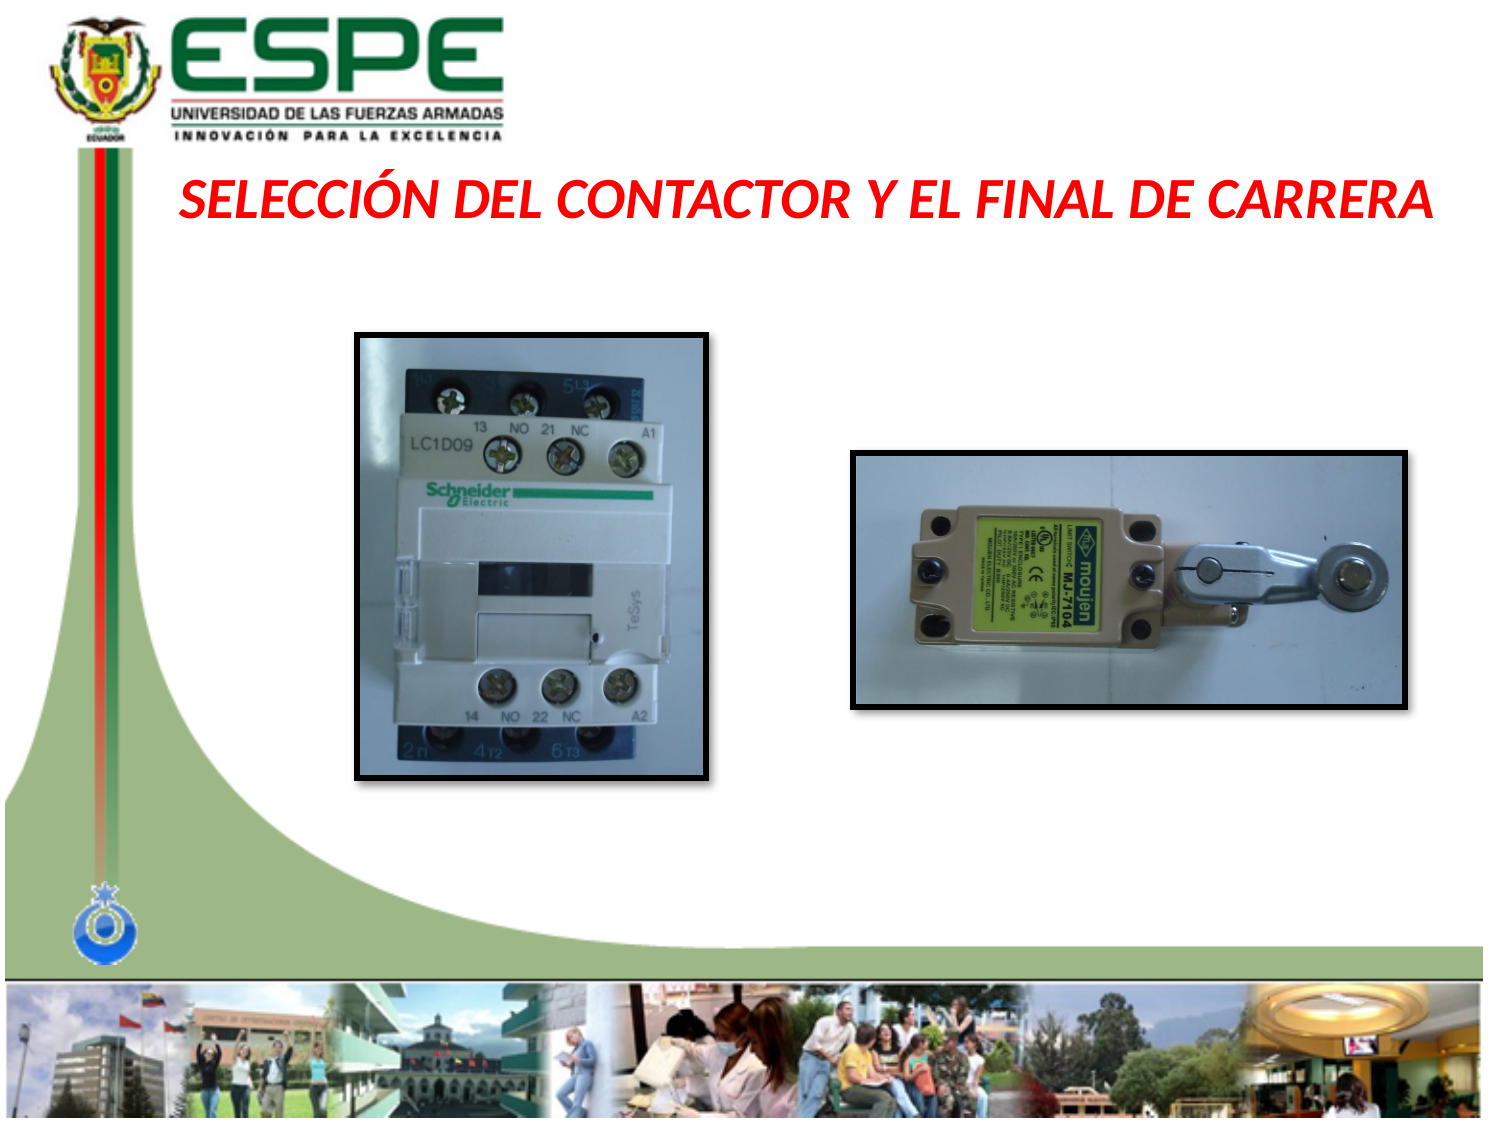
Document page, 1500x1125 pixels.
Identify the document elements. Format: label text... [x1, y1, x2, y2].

title SELECCIÓN DEL CONTACTOR Y EL FINAL DE CARRERA [132, 101, 1483, 290]
picture [5, 12, 1483, 1118]
